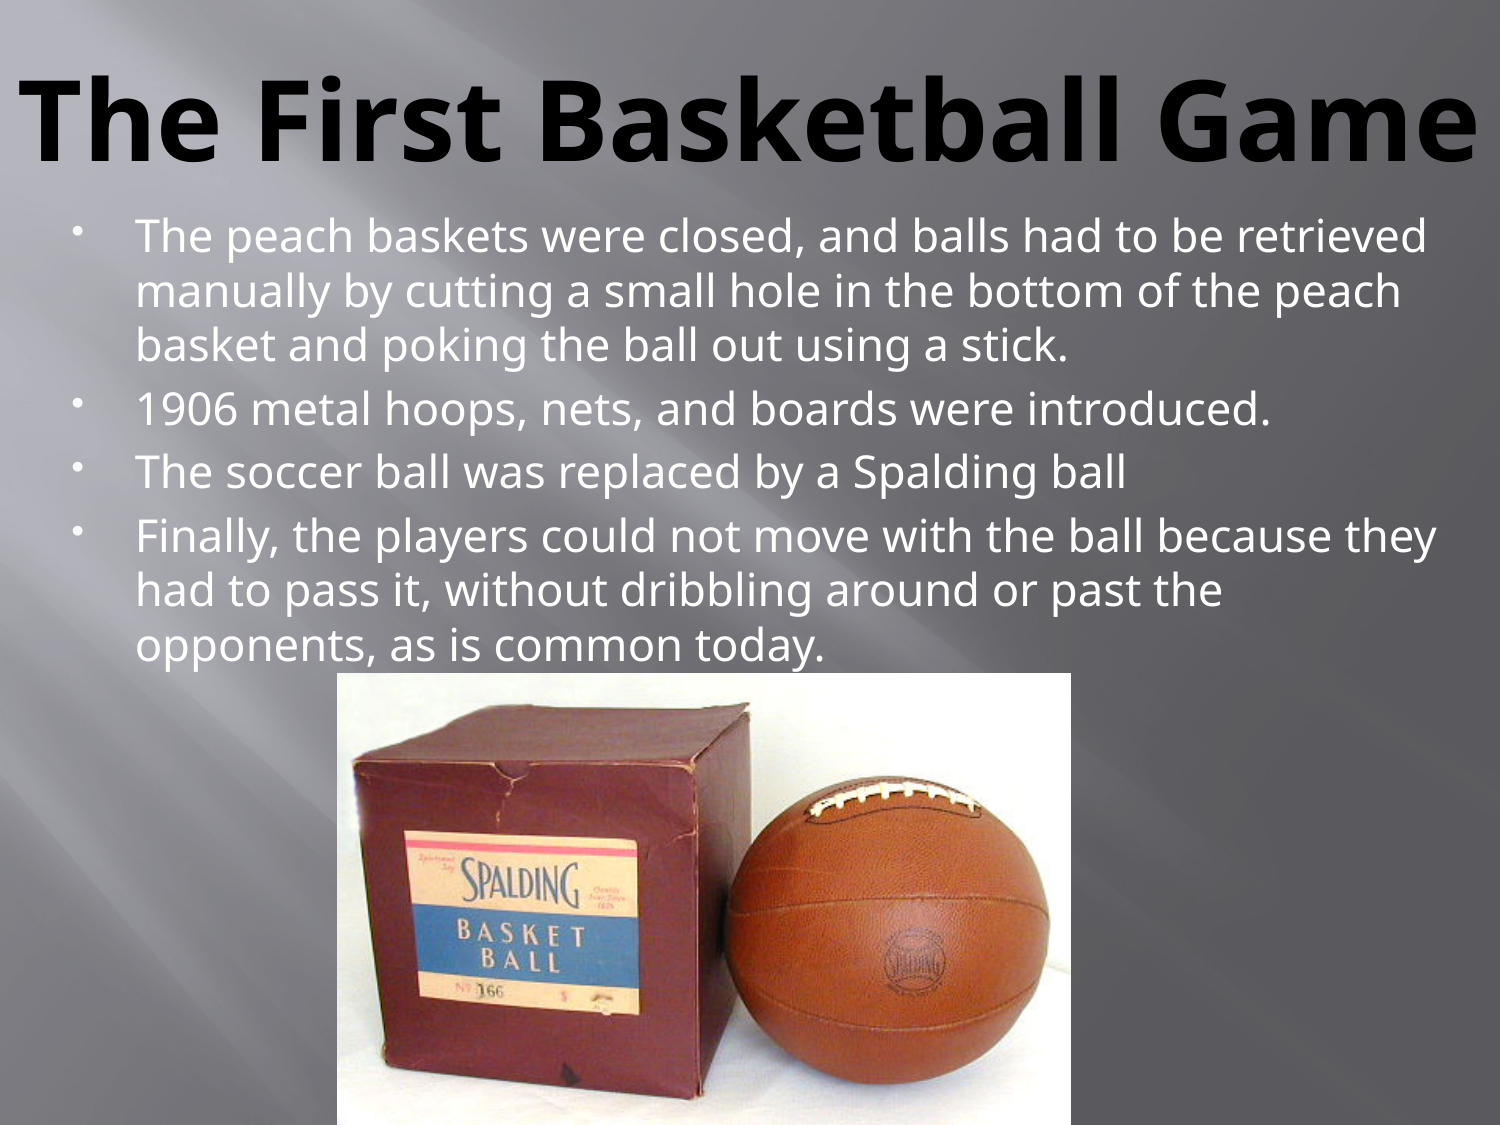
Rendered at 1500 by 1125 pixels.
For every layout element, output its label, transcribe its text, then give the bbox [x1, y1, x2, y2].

title The First Basketball Game [0, 0, 1500, 233]
picture [337, 673, 1071, 1125]
list The peach baskets were closed, and balls had to be retrieved manually by cutting a small hole in the bottom of the peach basket and poking the ball out using a stick. 1906 metal hoops, nets, and boards were introduced. The soccer ball was replaced by a Spalding ball Finally, the players could not move with the ball because they had to pass it, without dribbling around or past the opponents, as is common today. [37, 200, 1463, 688]
